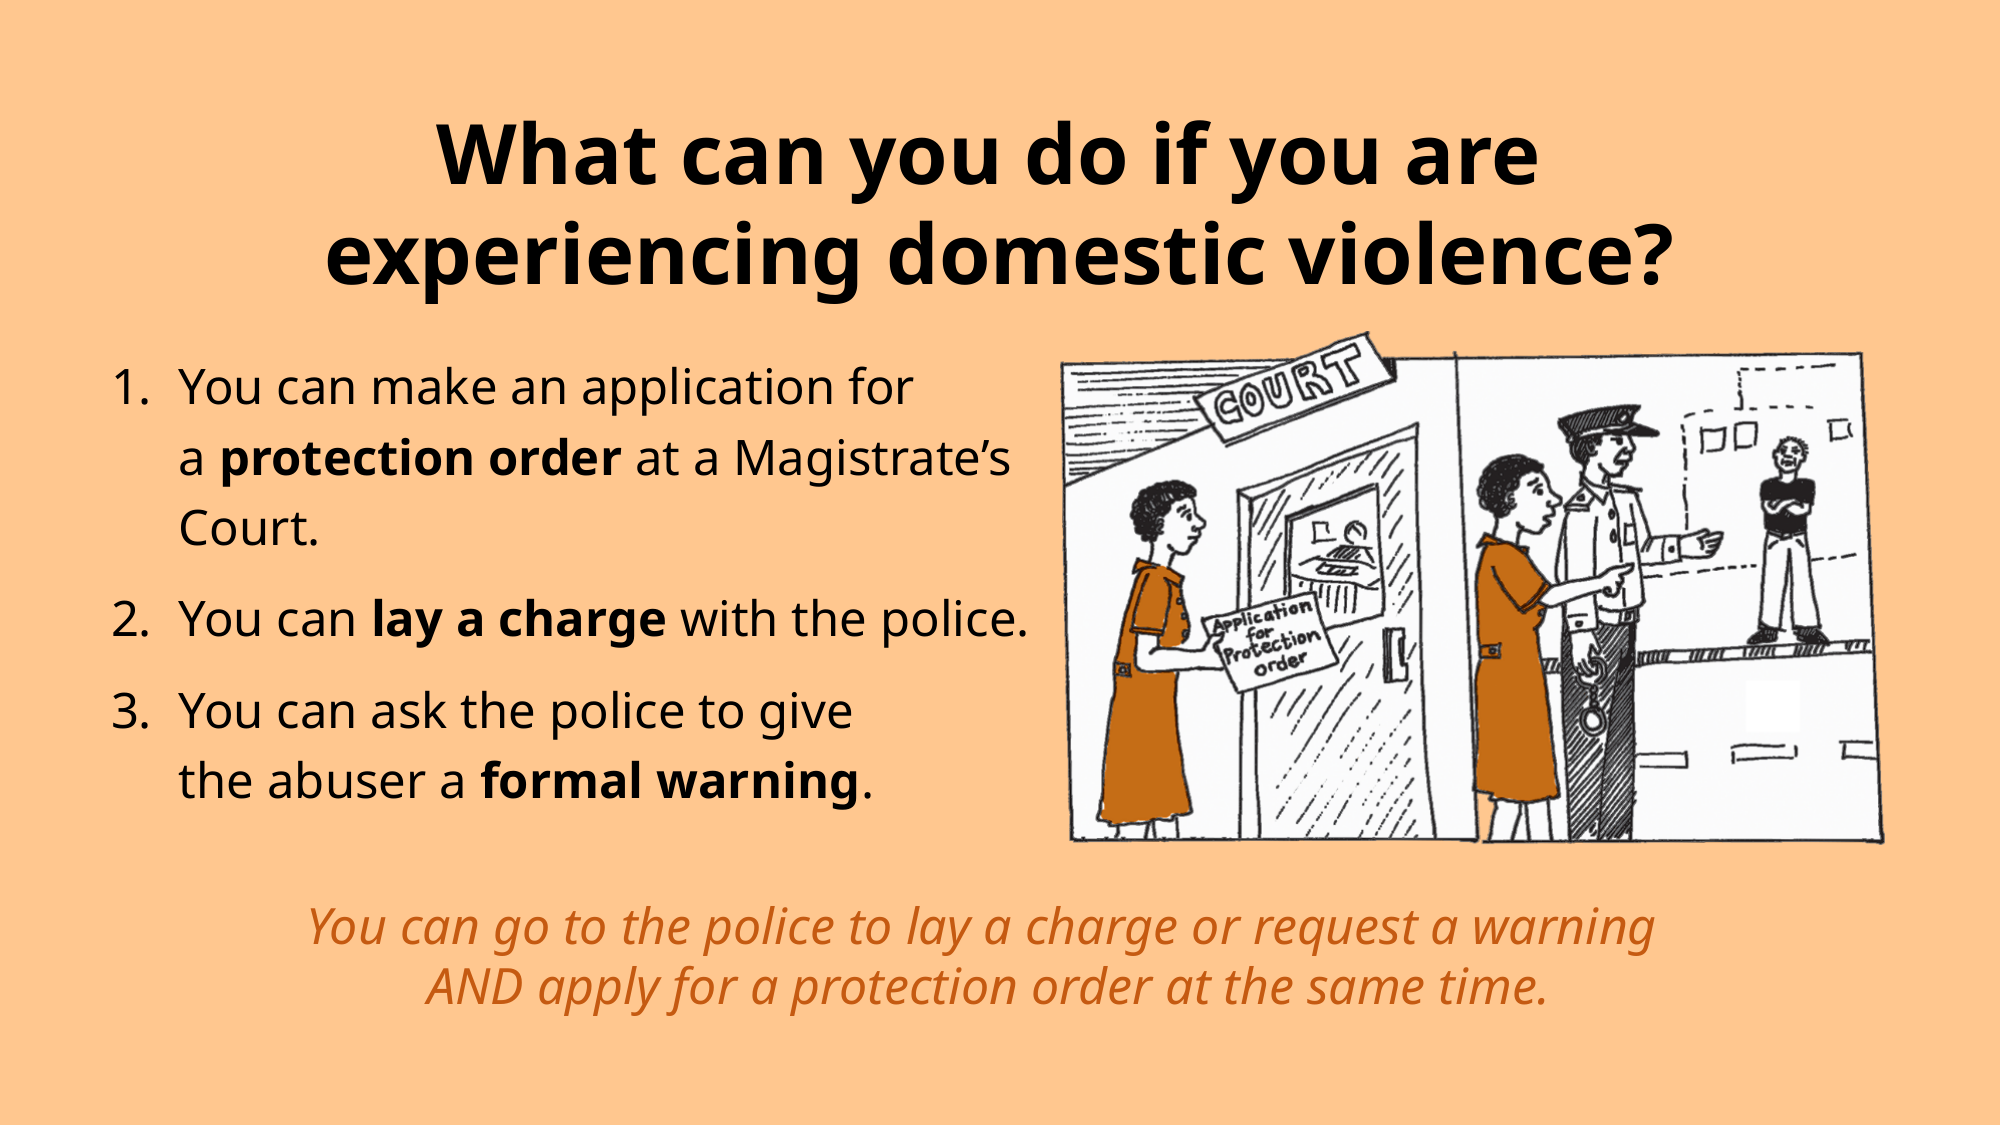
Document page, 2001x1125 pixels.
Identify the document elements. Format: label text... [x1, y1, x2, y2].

picture [1060, 331, 1885, 845]
title What can you do if you are experiencing domestic violence? [0, 119, 2000, 283]
list You can make an application for a protection order at a Magistrate’s Court. You can lay a charge with the police. You can ask the police to give the abuser a formal warning. [110, 344, 1054, 855]
text_box You can go to the police to lay a charge or request a warning AND apply for a protection order at the same time. [96, 887, 1882, 1022]
